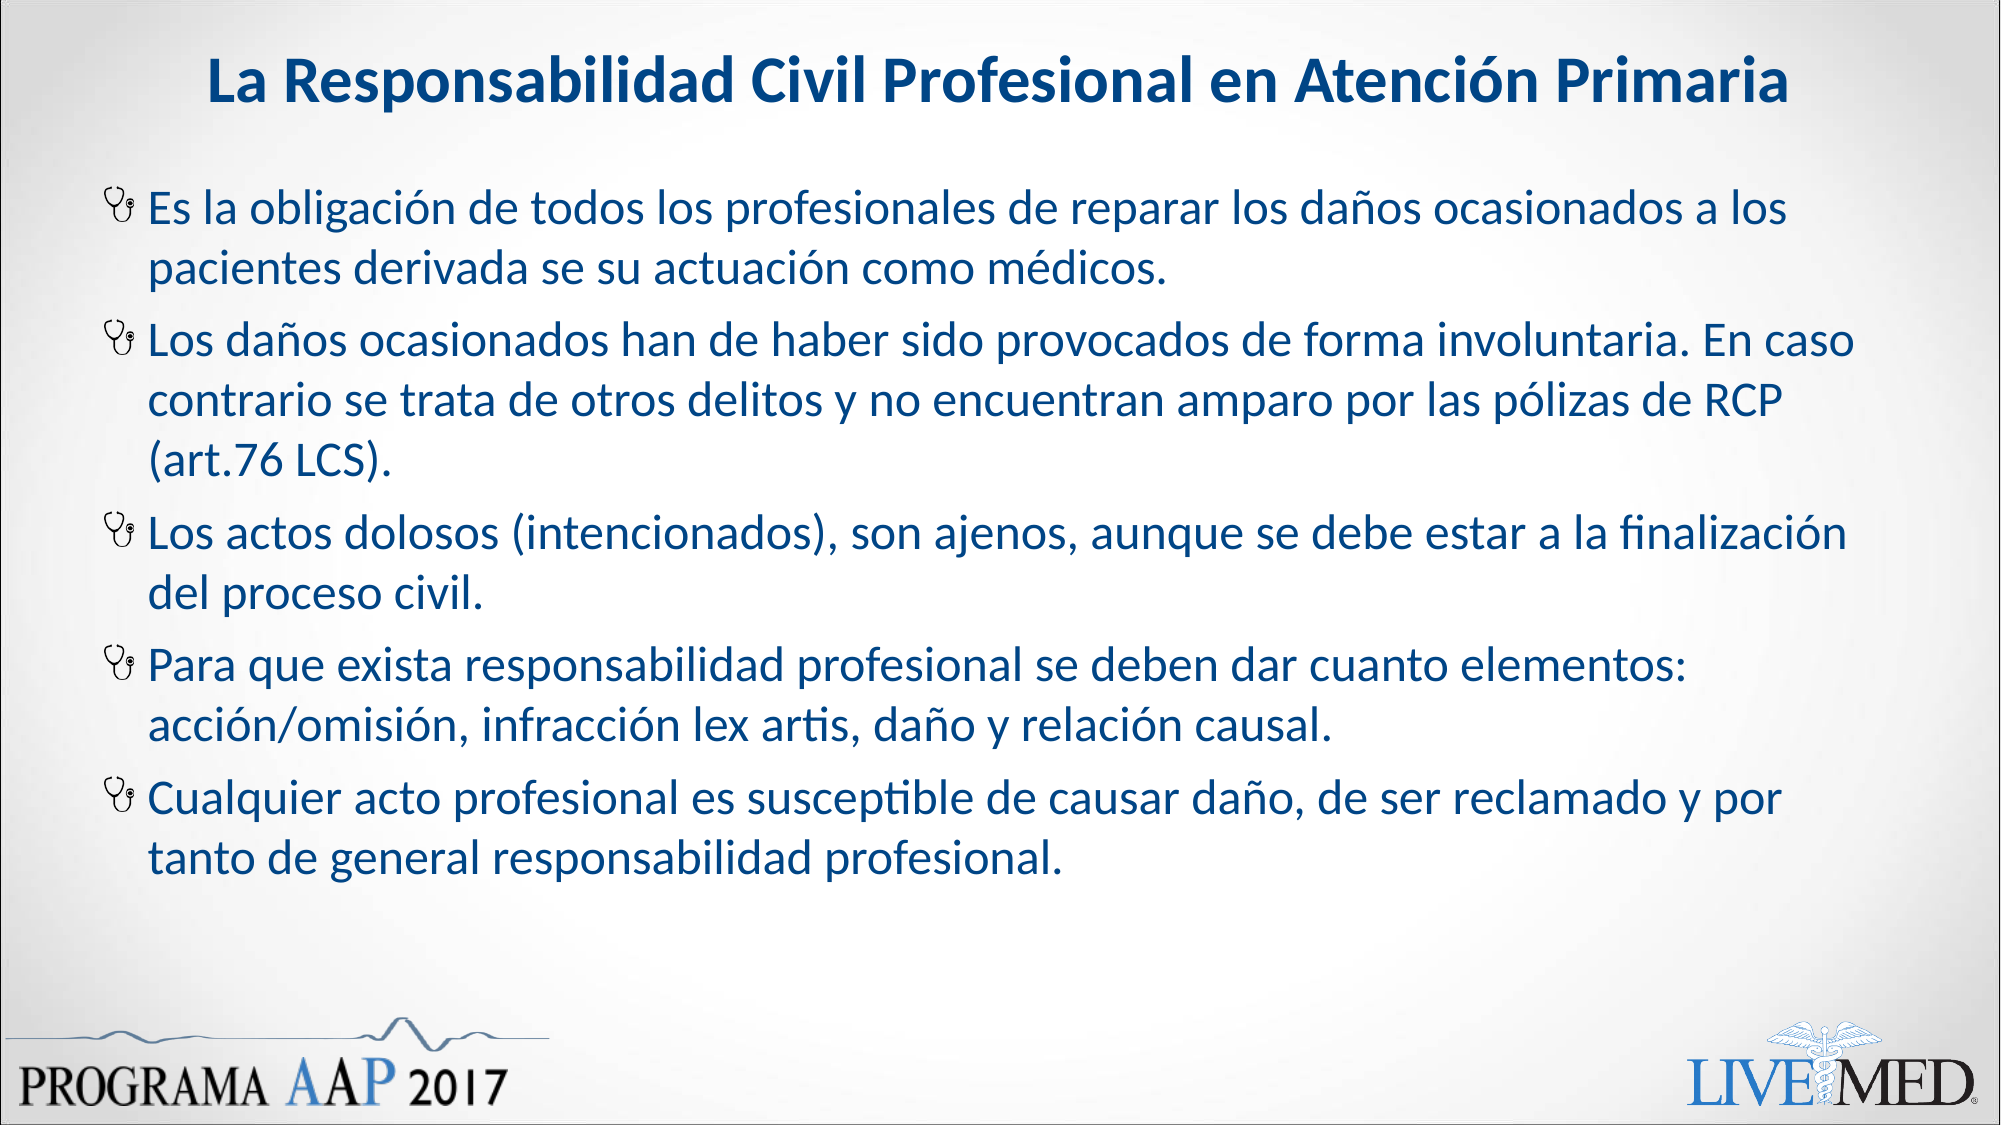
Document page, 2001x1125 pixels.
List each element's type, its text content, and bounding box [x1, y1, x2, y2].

list Es la obligación de todos los profesionales de reparar los daños ocasionados a los pacientes derivada se su actuación como médicos. Los daños ocasionados han de haber sido provocados de forma involuntaria. En caso contrario se trata de otros delitos y no encuentran amparo por las pólizas de RCP (art.76 LCS). Los actos dolosos (intencionados), son ajenos, aunque se debe estar a la finalización del proceso civil. Para que exista responsabilidad profesional se deben dar cuanto elementos: acción/omisión, infracción lex artis, daño y relación causal. Cualquier acto profesional es susceptible de causar daño, de ser reclamado y por tanto de general responsabilidad profesional. [0, 166, 1900, 920]
picture [0, 0, 2001, 1125]
title La Responsabilidad Civil Profesional en Atención Primaria [99, 26, 1900, 126]
picture [104, 319, 134, 355]
picture [104, 186, 134, 222]
picture [104, 644, 134, 680]
picture [104, 776, 134, 812]
picture [104, 511, 134, 547]
